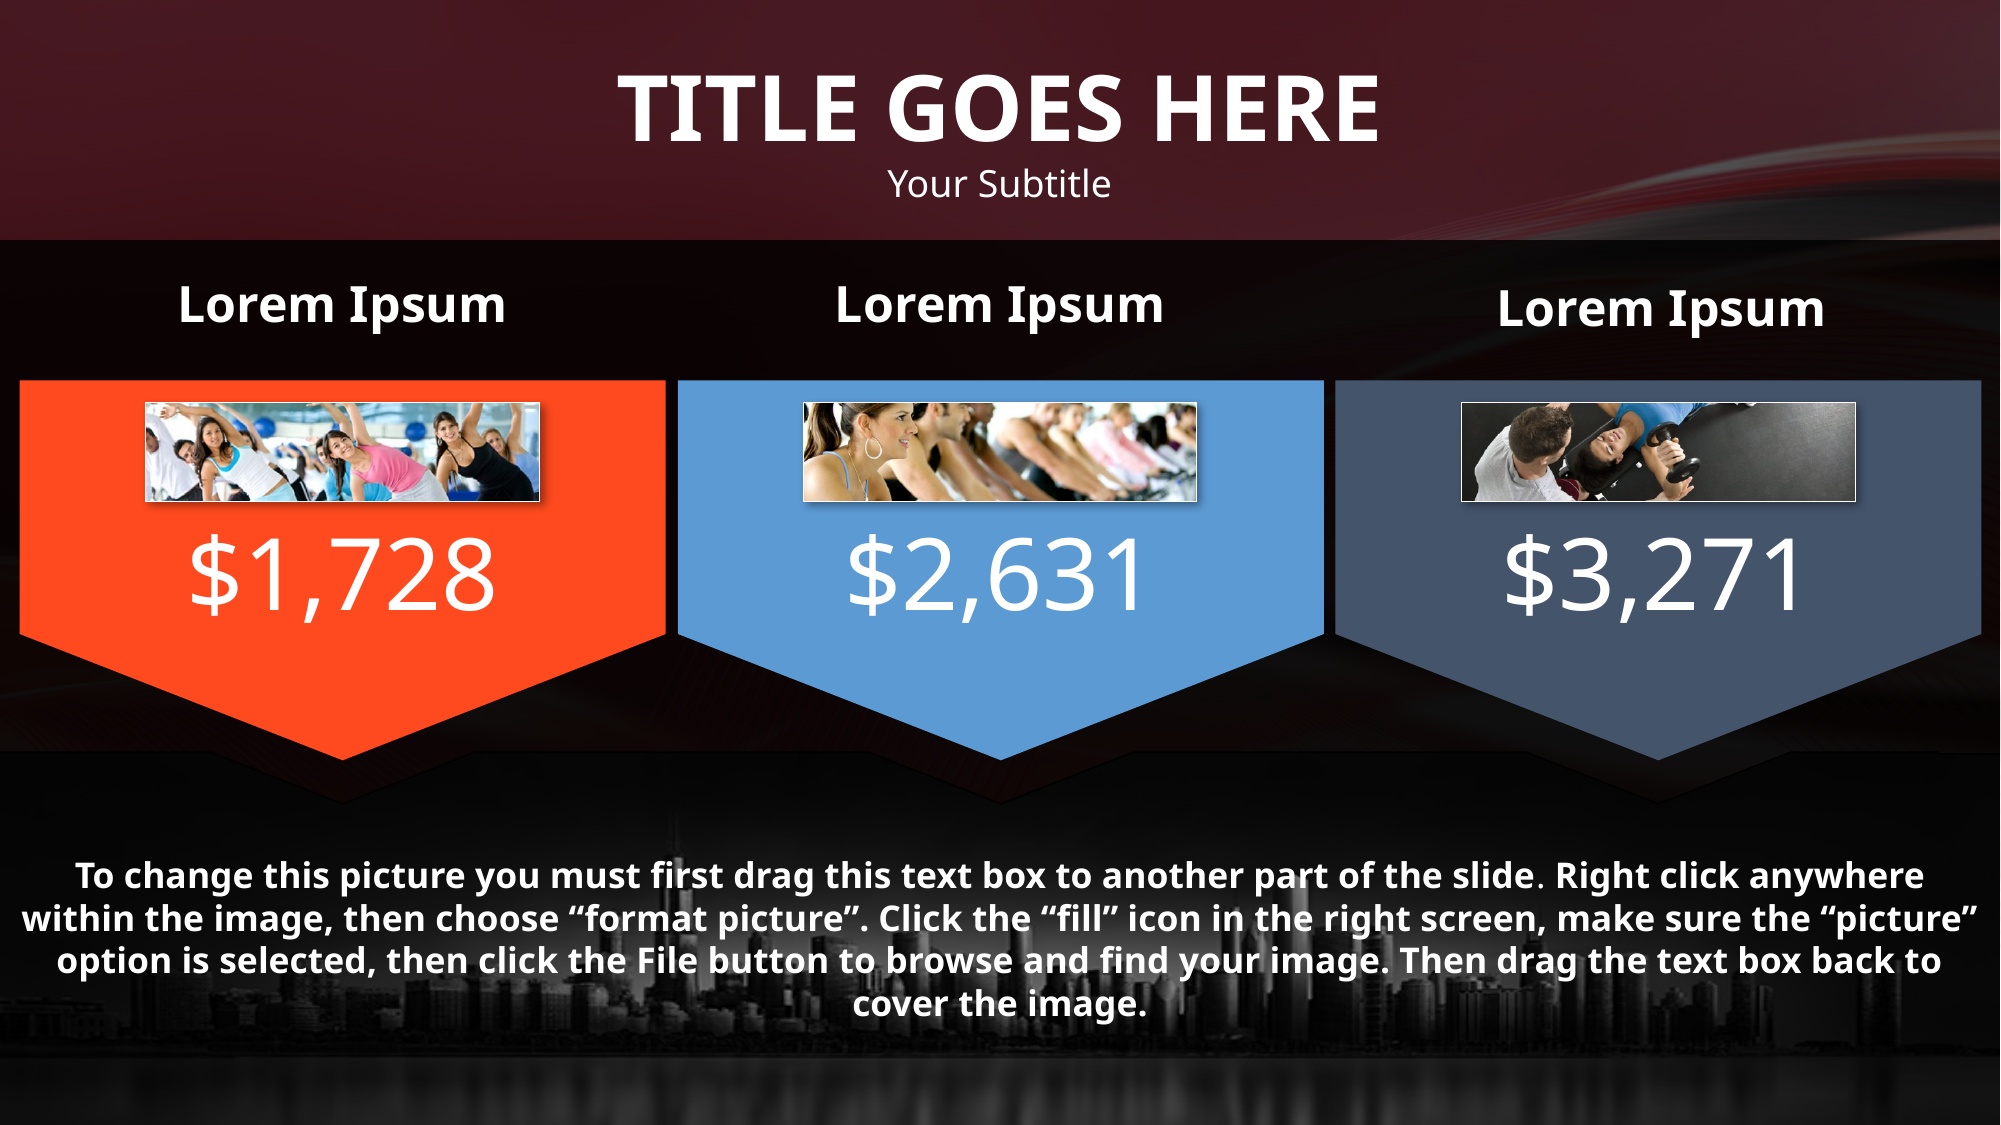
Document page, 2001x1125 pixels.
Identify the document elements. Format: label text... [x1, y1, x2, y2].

text_box $3,271 [1334, 379, 1983, 762]
picture [803, 402, 1197, 502]
picture [145, 402, 540, 502]
text_box Lorem Ipsum [164, 272, 521, 334]
text_box Lorem Ipsum [821, 272, 1178, 334]
text_box $2,631 [676, 379, 1325, 762]
text_box To change this picture you must first drag this text box to another part of the slide. Right click anywhere within the image, then choose “format picture”. Click the “fill” icon in the right screen, make sure the “picture” option is selected, then click the File button to browse and find your image. Then drag the text box back to cover the image. [0, 755, 2000, 1125]
text_box $1,728 [18, 379, 667, 762]
text_box [0, 239, 2000, 806]
text_box Lorem Ipsum [1483, 276, 1840, 337]
text_box TITLE GOES HERE Your Subtitle [548, 42, 1452, 212]
picture [1461, 402, 1856, 502]
